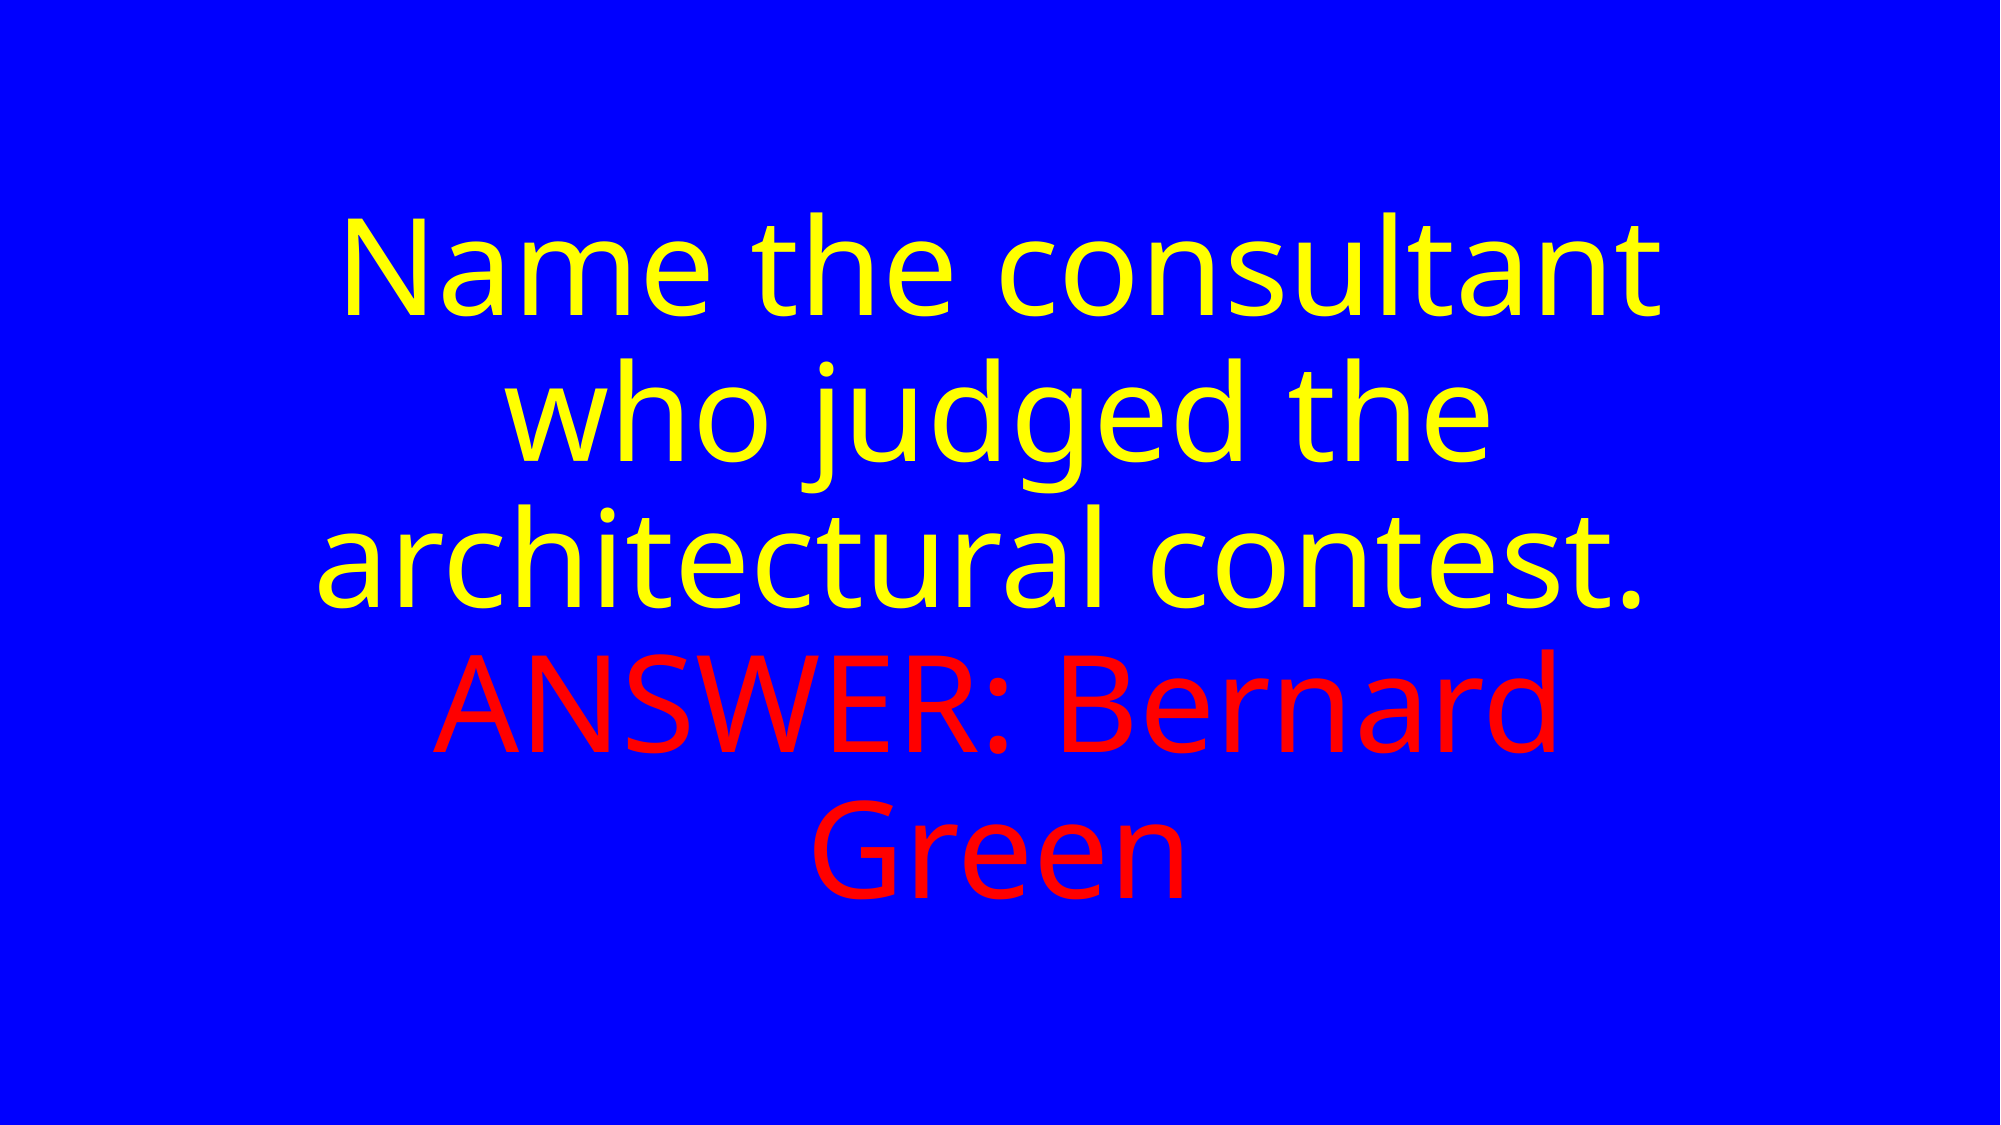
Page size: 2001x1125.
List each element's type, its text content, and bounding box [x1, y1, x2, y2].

title Name the consultant who judged the architectural contest. ANSWER: Bernard Green [249, 184, 1750, 943]
